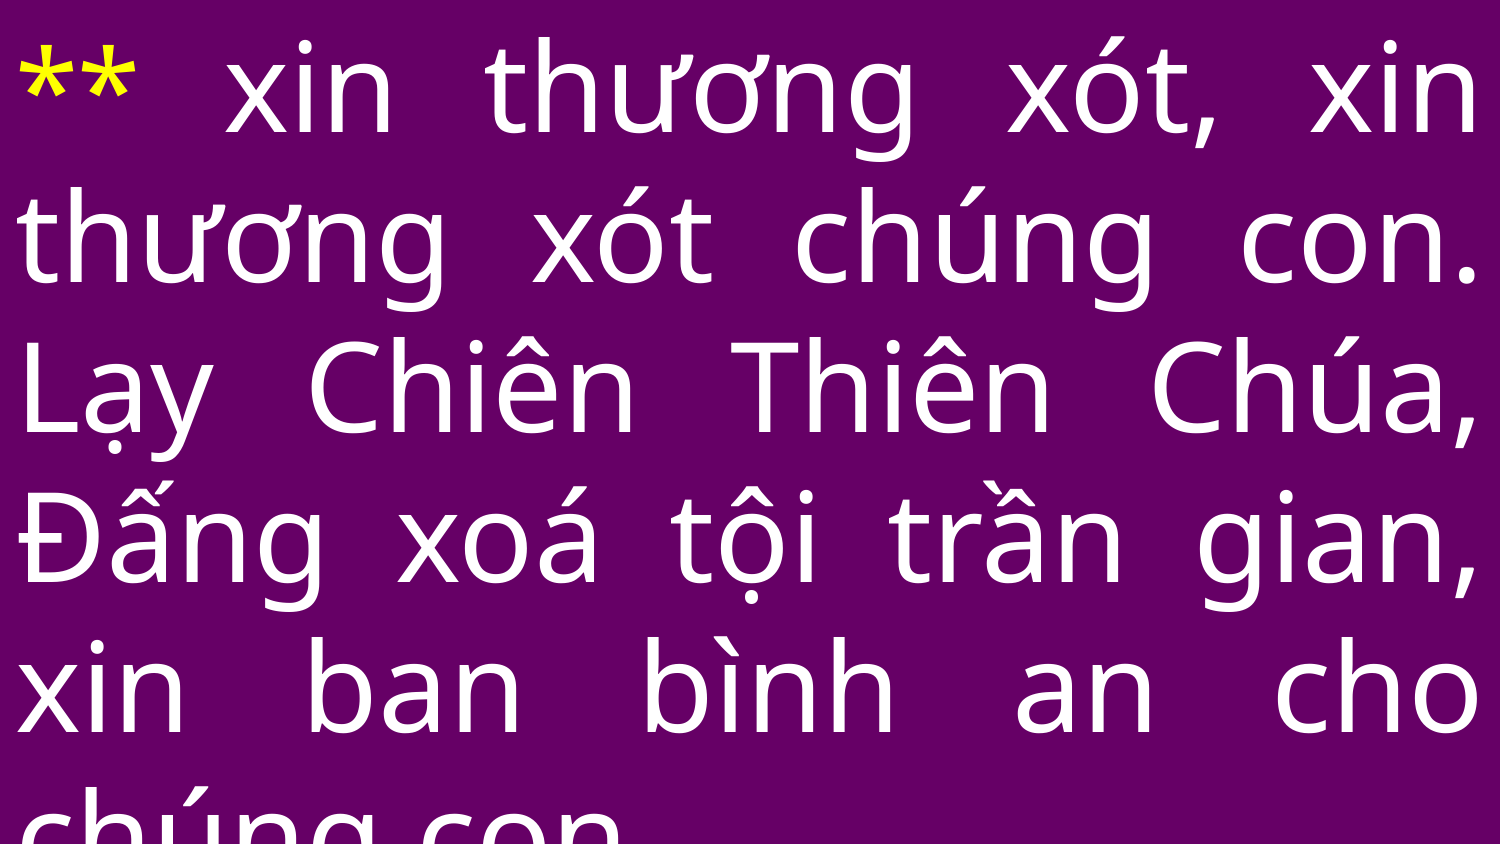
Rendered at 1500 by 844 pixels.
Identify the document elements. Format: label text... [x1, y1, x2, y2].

subtitle ** xin thương xót, xin thương xót chúng con. Lạy Chiên Thiên Chúa, Đấng xoá tội trần gian, xin ban bình an cho chúng con. [0, 0, 1500, 844]
